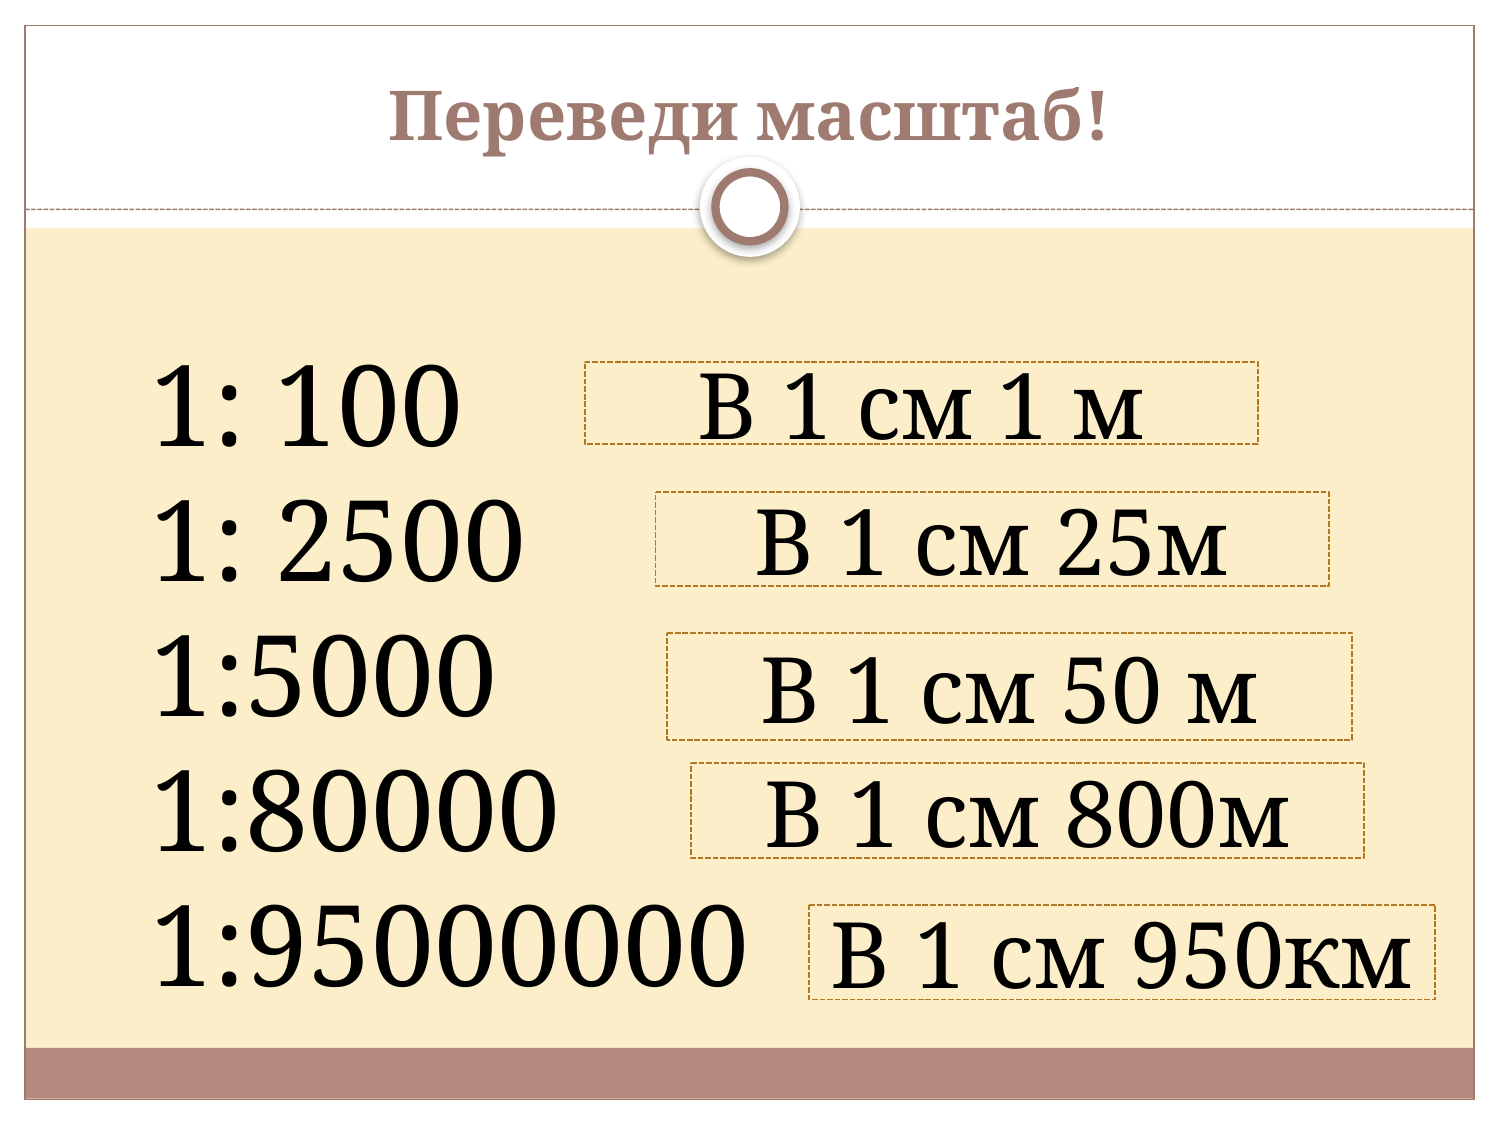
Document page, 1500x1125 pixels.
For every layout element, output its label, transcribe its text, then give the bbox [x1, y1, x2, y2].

text_box В 1 см 50 м [666, 632, 1353, 741]
title Переведи масштаб! [49, 37, 1450, 162]
text_box 1: 100 1: 2500 1:5000 1:80000 1:95000000 [135, 326, 809, 1016]
text_box В 1 см 800м [690, 762, 1365, 859]
list [49, 250, 1445, 1001]
text_box В 1 см 950км [808, 904, 1436, 1000]
text_box В 1 см 1 м [584, 361, 1259, 445]
text_box В 1 см 25м [655, 491, 1330, 587]
